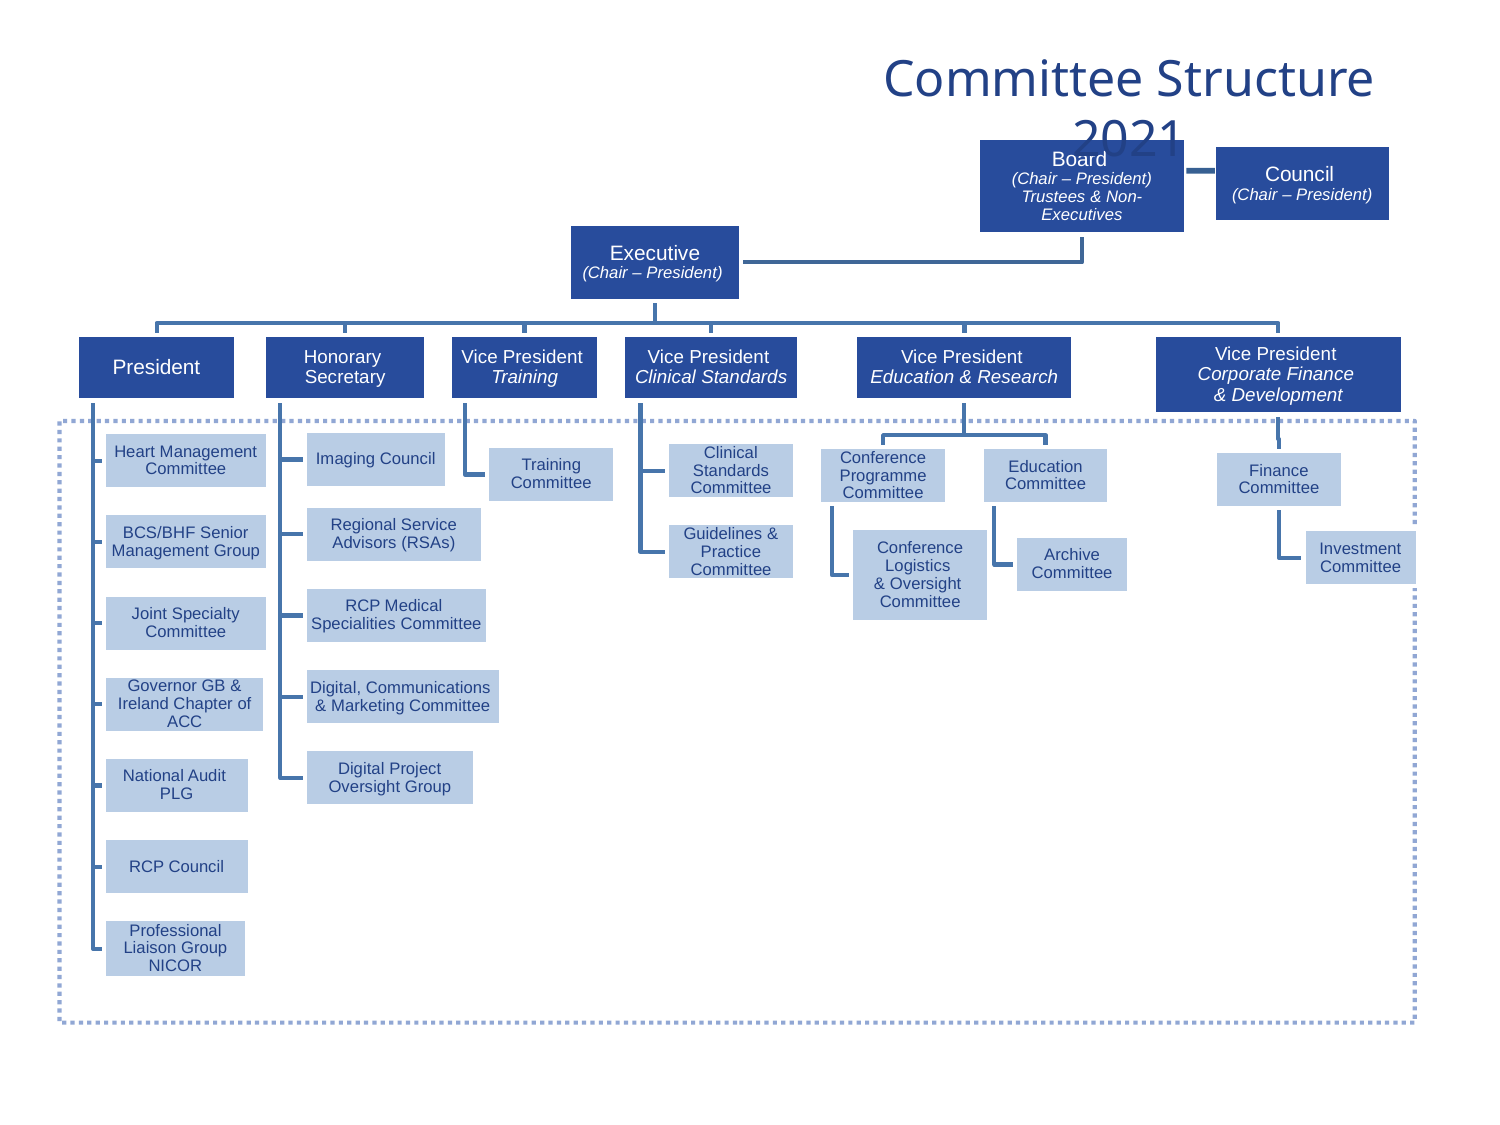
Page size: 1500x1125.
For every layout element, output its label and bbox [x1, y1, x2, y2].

text_box [76, 0, 1500, 1098]
text_box [57, 419, 71, 1025]
